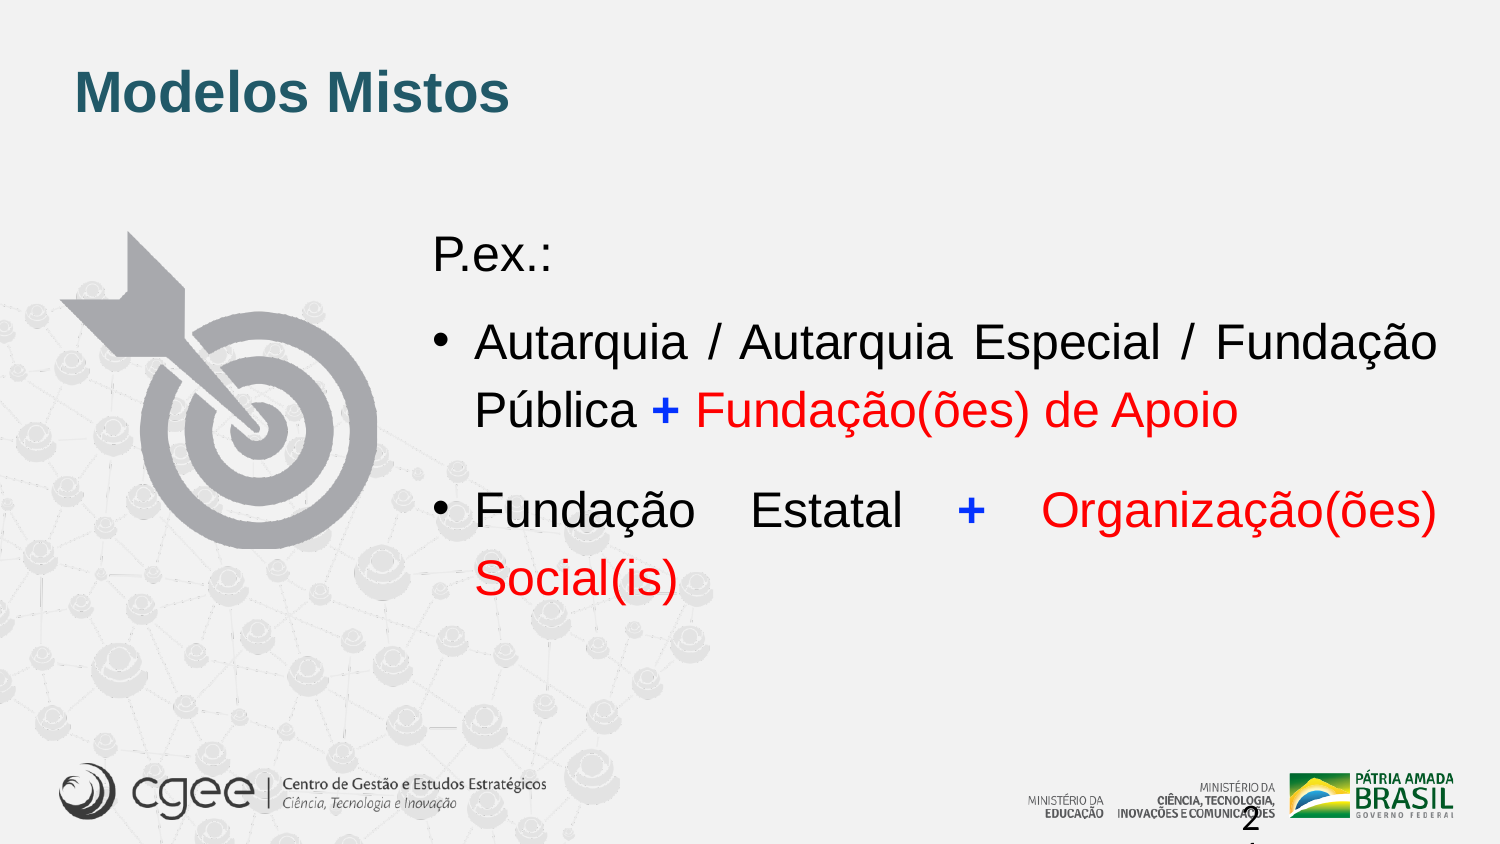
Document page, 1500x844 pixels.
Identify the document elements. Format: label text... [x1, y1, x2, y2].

picture [59, 763, 546, 820]
picture [59, 230, 378, 549]
slide_number 21 [1231, 785, 1257, 824]
title Modelos Mistos [59, 46, 1439, 141]
list P.ex.: Autarquia / Autarquia Especial / Fundação Pública + Fundação(ões) de Apoio Fundação Estatal + Organização(ões) Social(is) [417, 206, 1454, 711]
